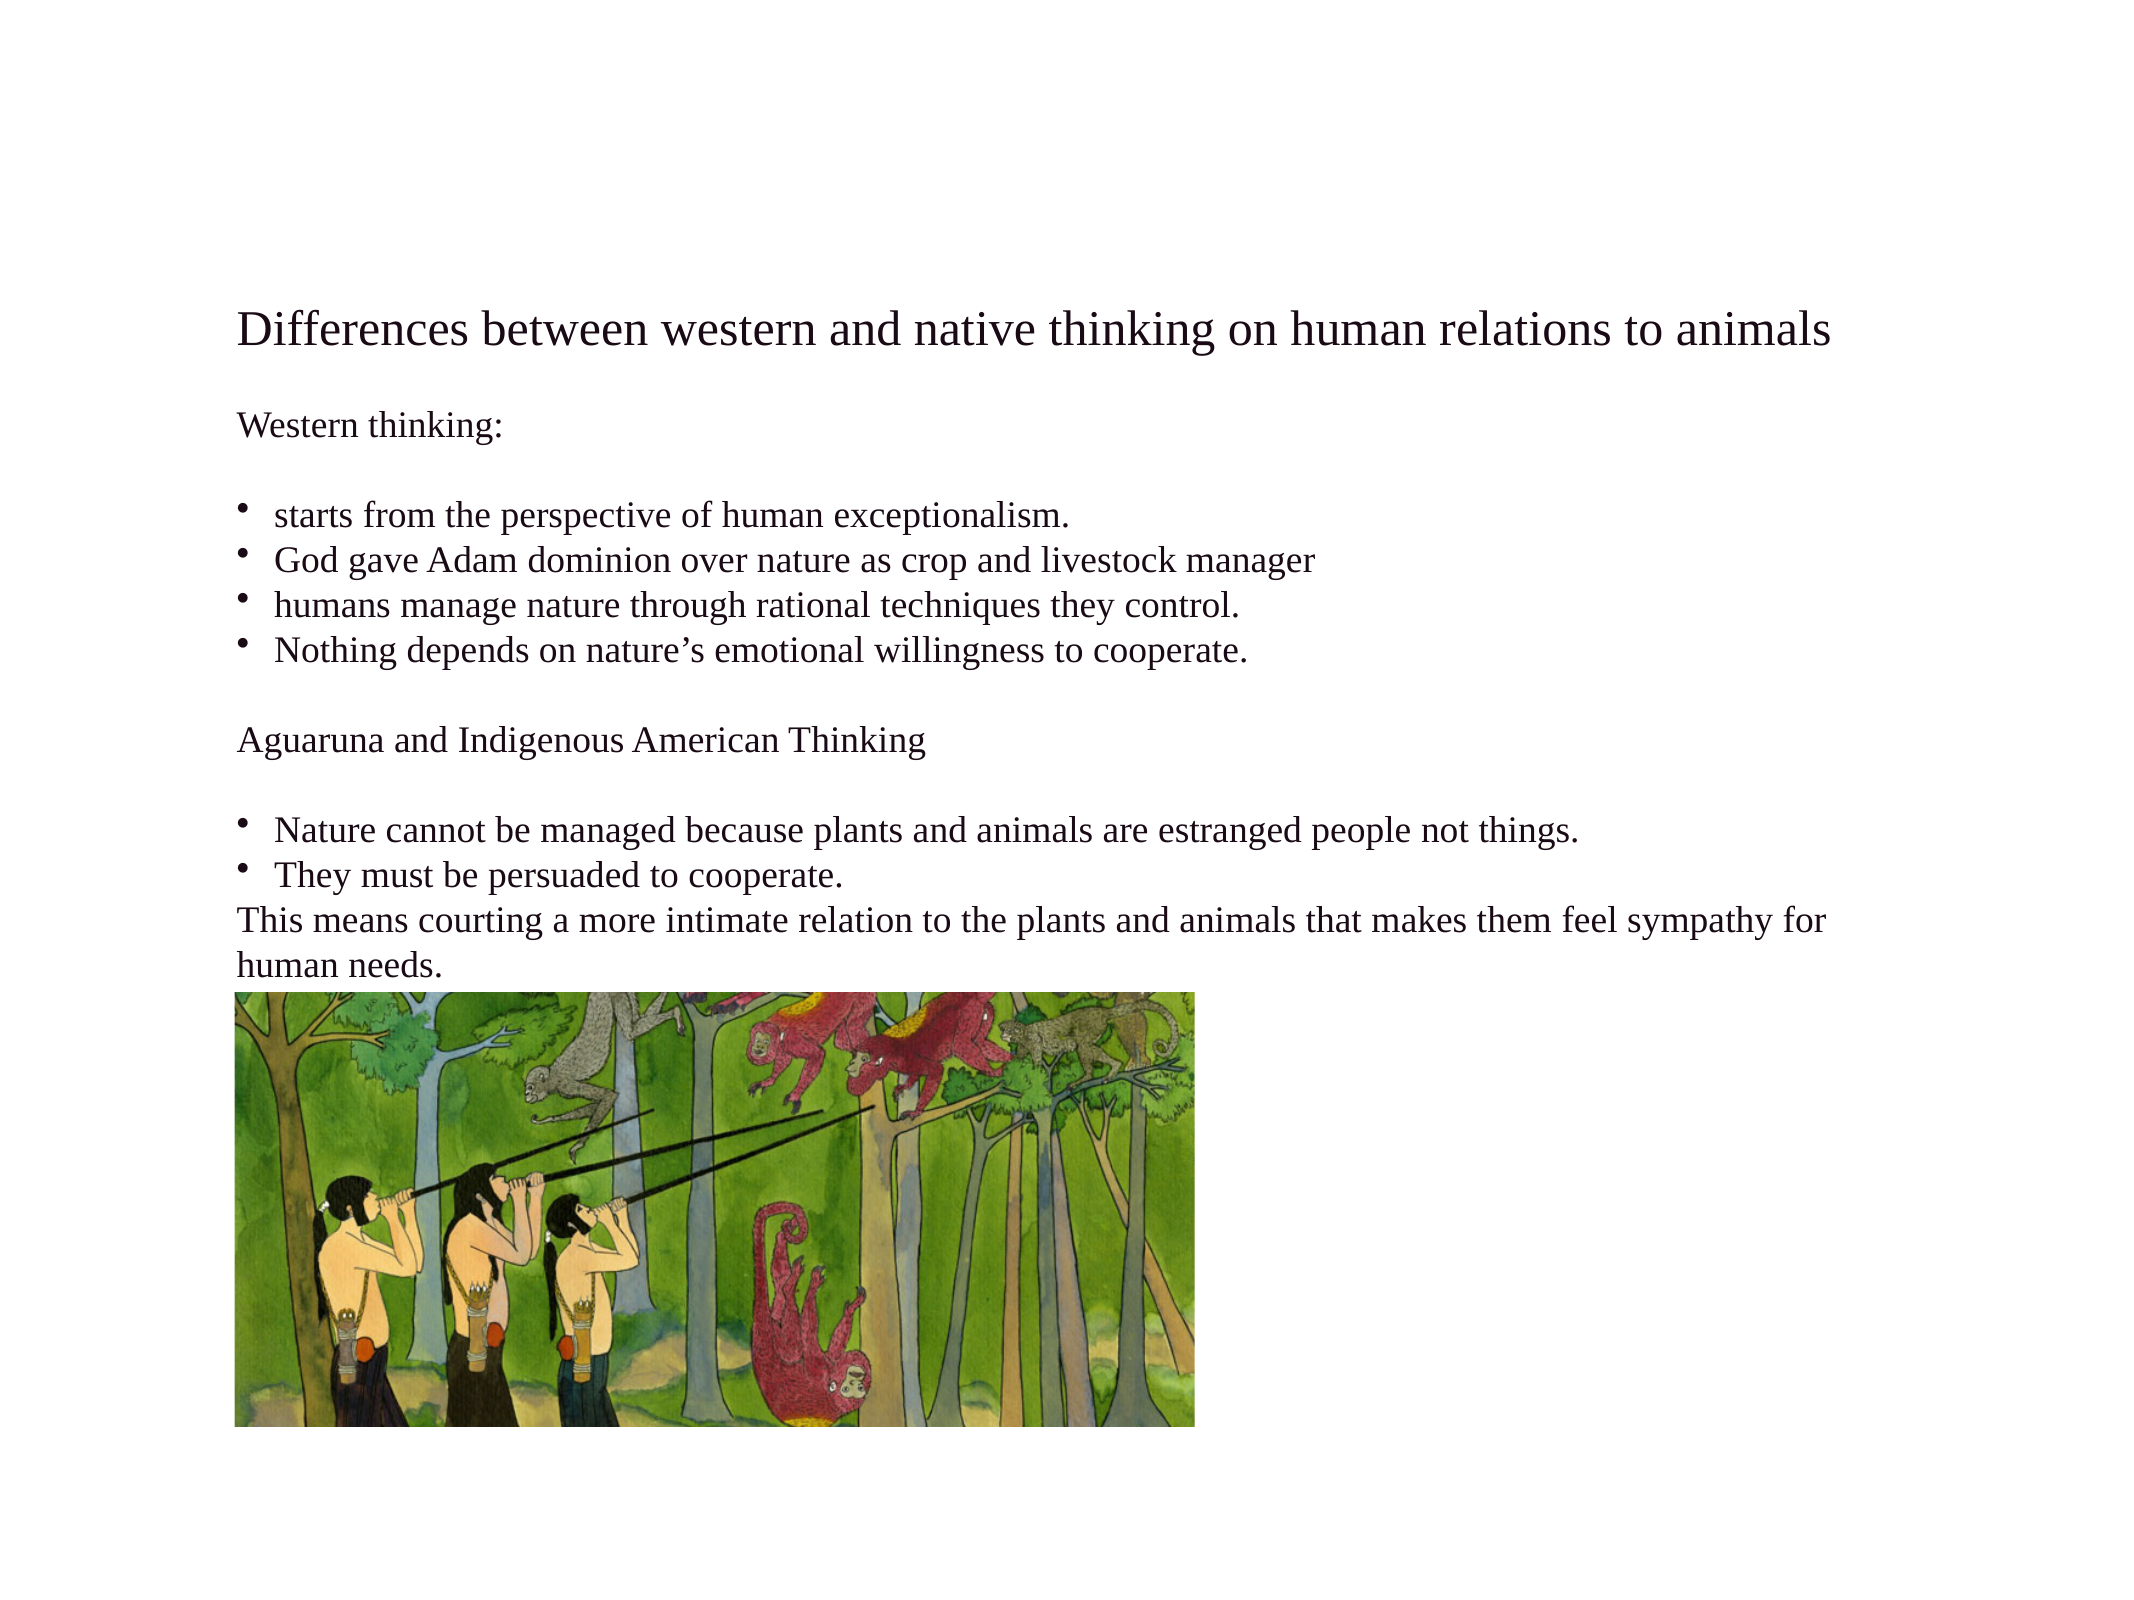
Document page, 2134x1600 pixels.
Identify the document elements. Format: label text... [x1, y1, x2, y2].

picture [234, 992, 1195, 1427]
text_box Differences between western and native thinking on human relations to animals Western thinking: starts from the perspective of human exceptionalism. God gave Adam dominion over nature as crop and livestock manager humans manage nature through rational techniques they control. Nothing depends on nature’s emotional willingness to cooperate. Aguaruna and Indigenous American Thinking Nature cannot be managed because plants and animals are estranged people not things. They must be persuaded to cooperate. This means courting a more intimate relation to the plants and animals that makes them feel sympathy for human needs. [228, 286, 1941, 994]
